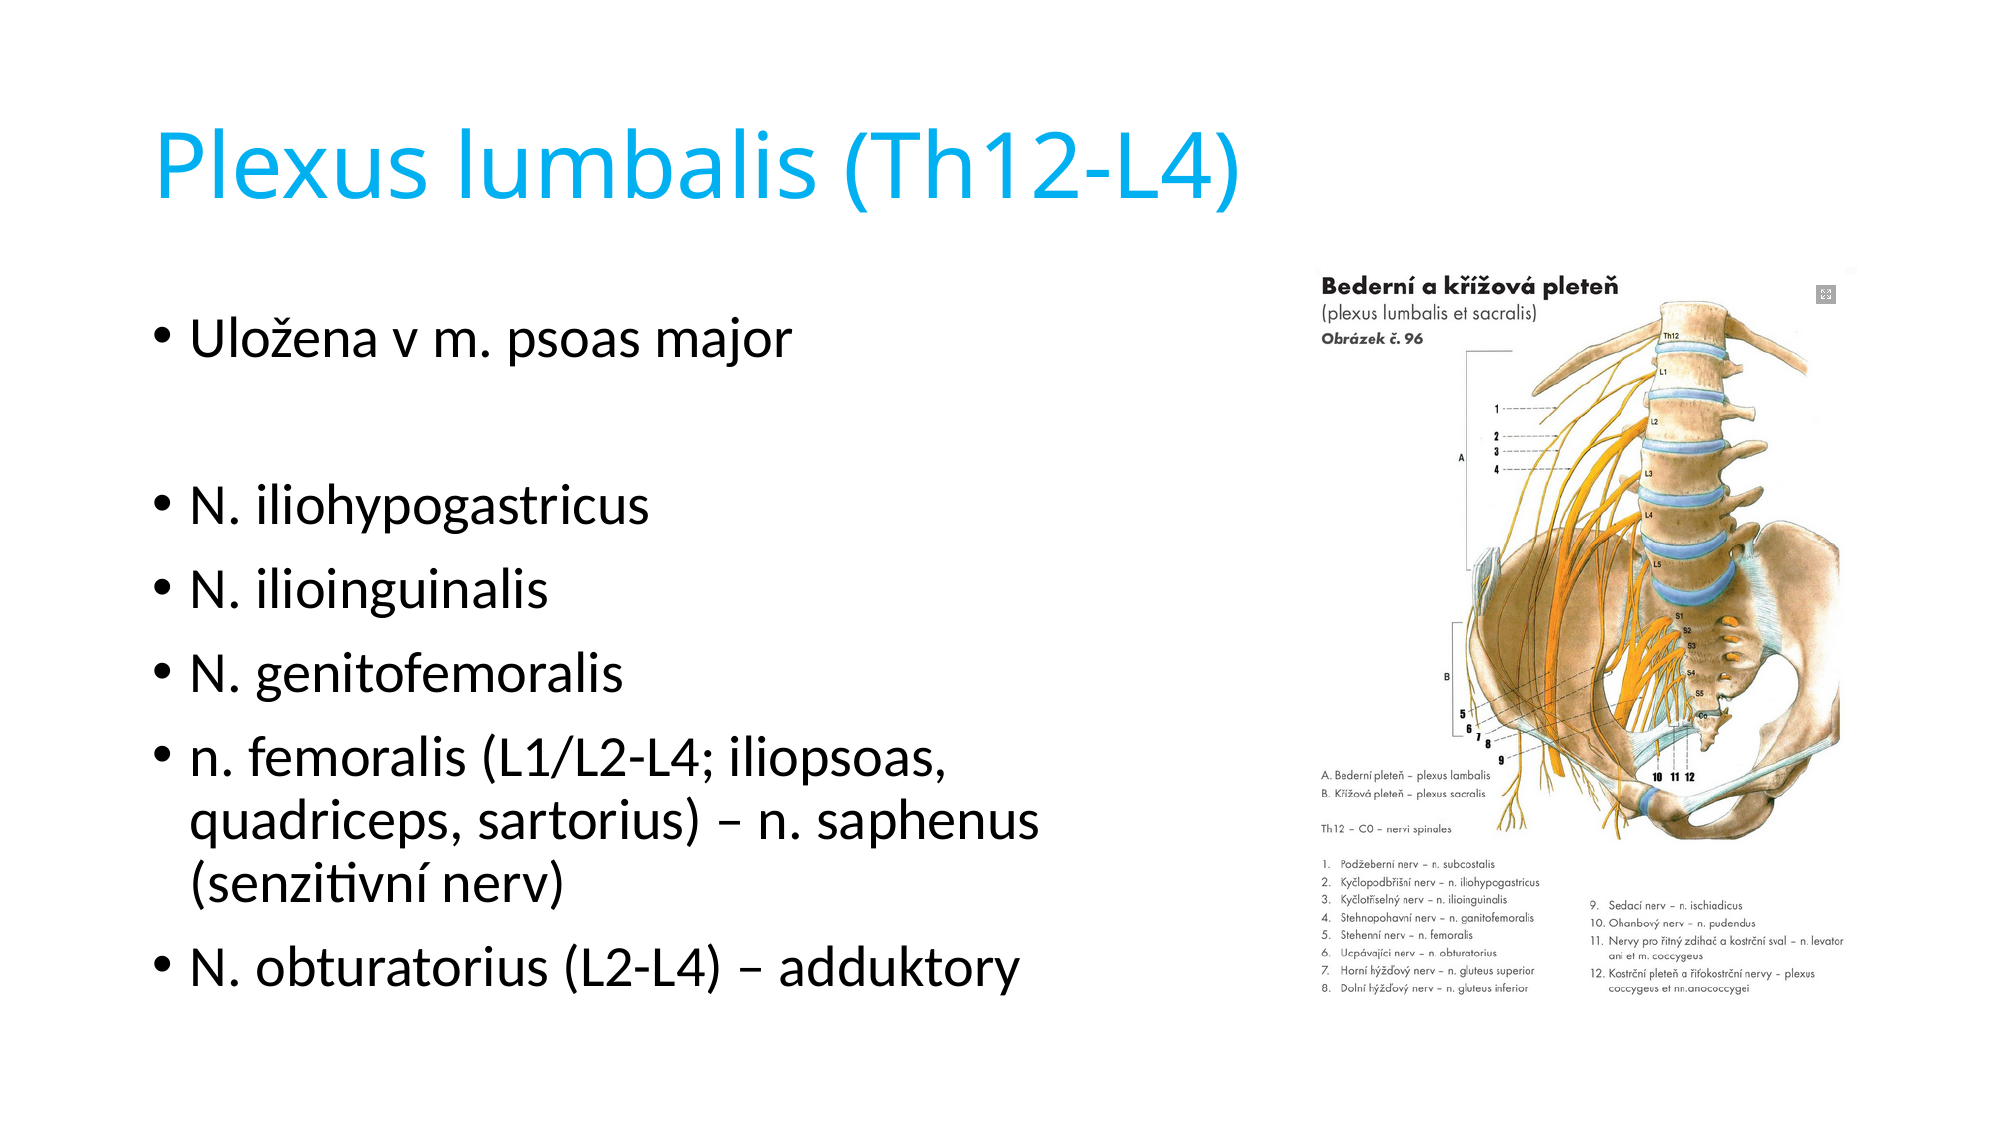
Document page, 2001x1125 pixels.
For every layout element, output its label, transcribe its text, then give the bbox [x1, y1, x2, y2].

list Uložena v m. psoas major N. iliohypogastricus N. ilioinguinalis N. genitofemoralis n. femoralis (L1/L2-L4; iliopsoas, quadriceps, sartorius) – n. saphenus (senzitivní nerv) N. obturatorius (L2-L4) – adduktory [137, 299, 1096, 1014]
picture [1314, 267, 1858, 1006]
title Plexus lumbalis (Th12-L4) [137, 59, 1863, 278]
